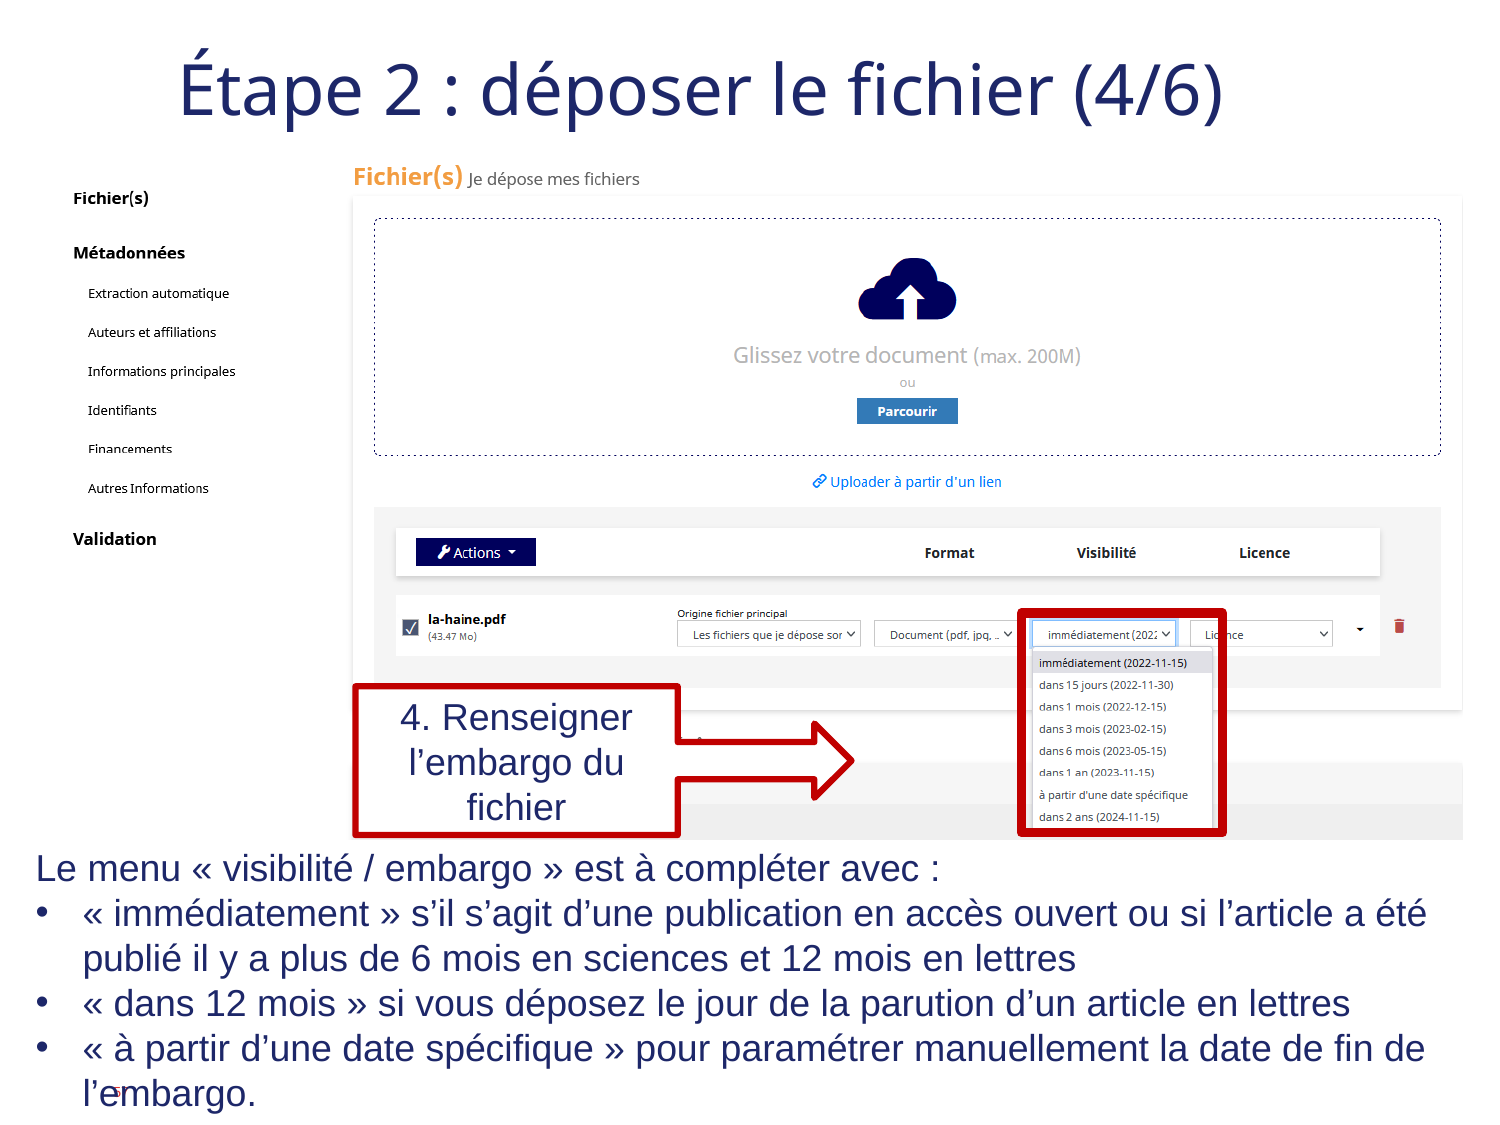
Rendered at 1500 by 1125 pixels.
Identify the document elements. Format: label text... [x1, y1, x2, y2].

text_box Le menu « visibilité / embargo » est à compléter avec : « immédiatement » s’il s’agit d’une publication en accès ouvert ou si l’article a été publié il y a plus de 6 mois en sciences et 12 mois en lettres « dans 12 mois » si vous déposez le jour de la parution d’un article en lettres « à partir d’une date spécifique » pour paramétrer manuellement la date de fin de l’embargo. [20, 836, 1500, 1122]
title Étape 2 : déposer le fichier (4/6) [171, 0, 1500, 131]
picture [64, 128, 1463, 840]
